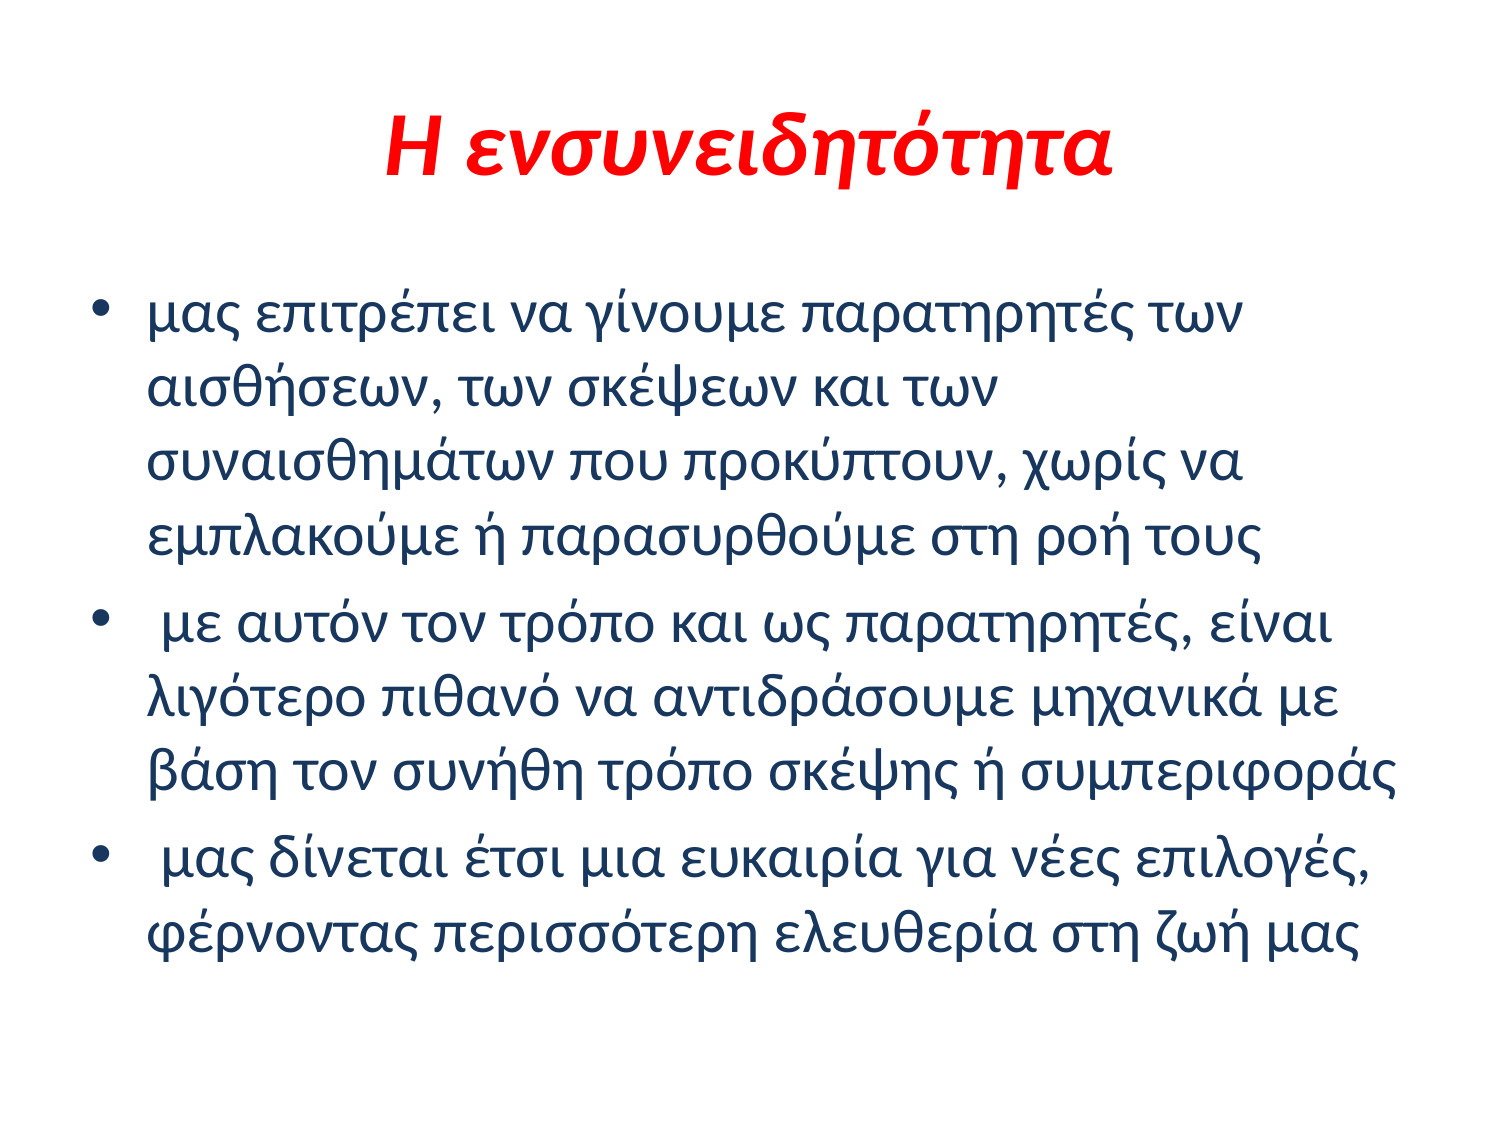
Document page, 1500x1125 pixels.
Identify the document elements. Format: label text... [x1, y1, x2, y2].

list μας επιτρέπει να γίνουμε παρατηρητές των αισθήσεων, των σκέψεων και των συναισθημάτων που προκύπτουν, χωρίς να εμπλακούμε ή παρασυρθούμε στη ροή τους με αυτόν τον τρόπο και ως παρατηρητές, είναι λιγότερο πιθανό να αντιδράσουμε μηχανικά με βάση τον συνήθη τρόπο σκέψης ή συμπεριφοράς μας δίνεται έτσι μια ευκαιρία για νέες επιλογές, φέρνοντας περισσότερη ελευθερία στη ζωή μας [75, 262, 1425, 1005]
title Η ενσυνειδητότητα [75, 45, 1425, 233]
